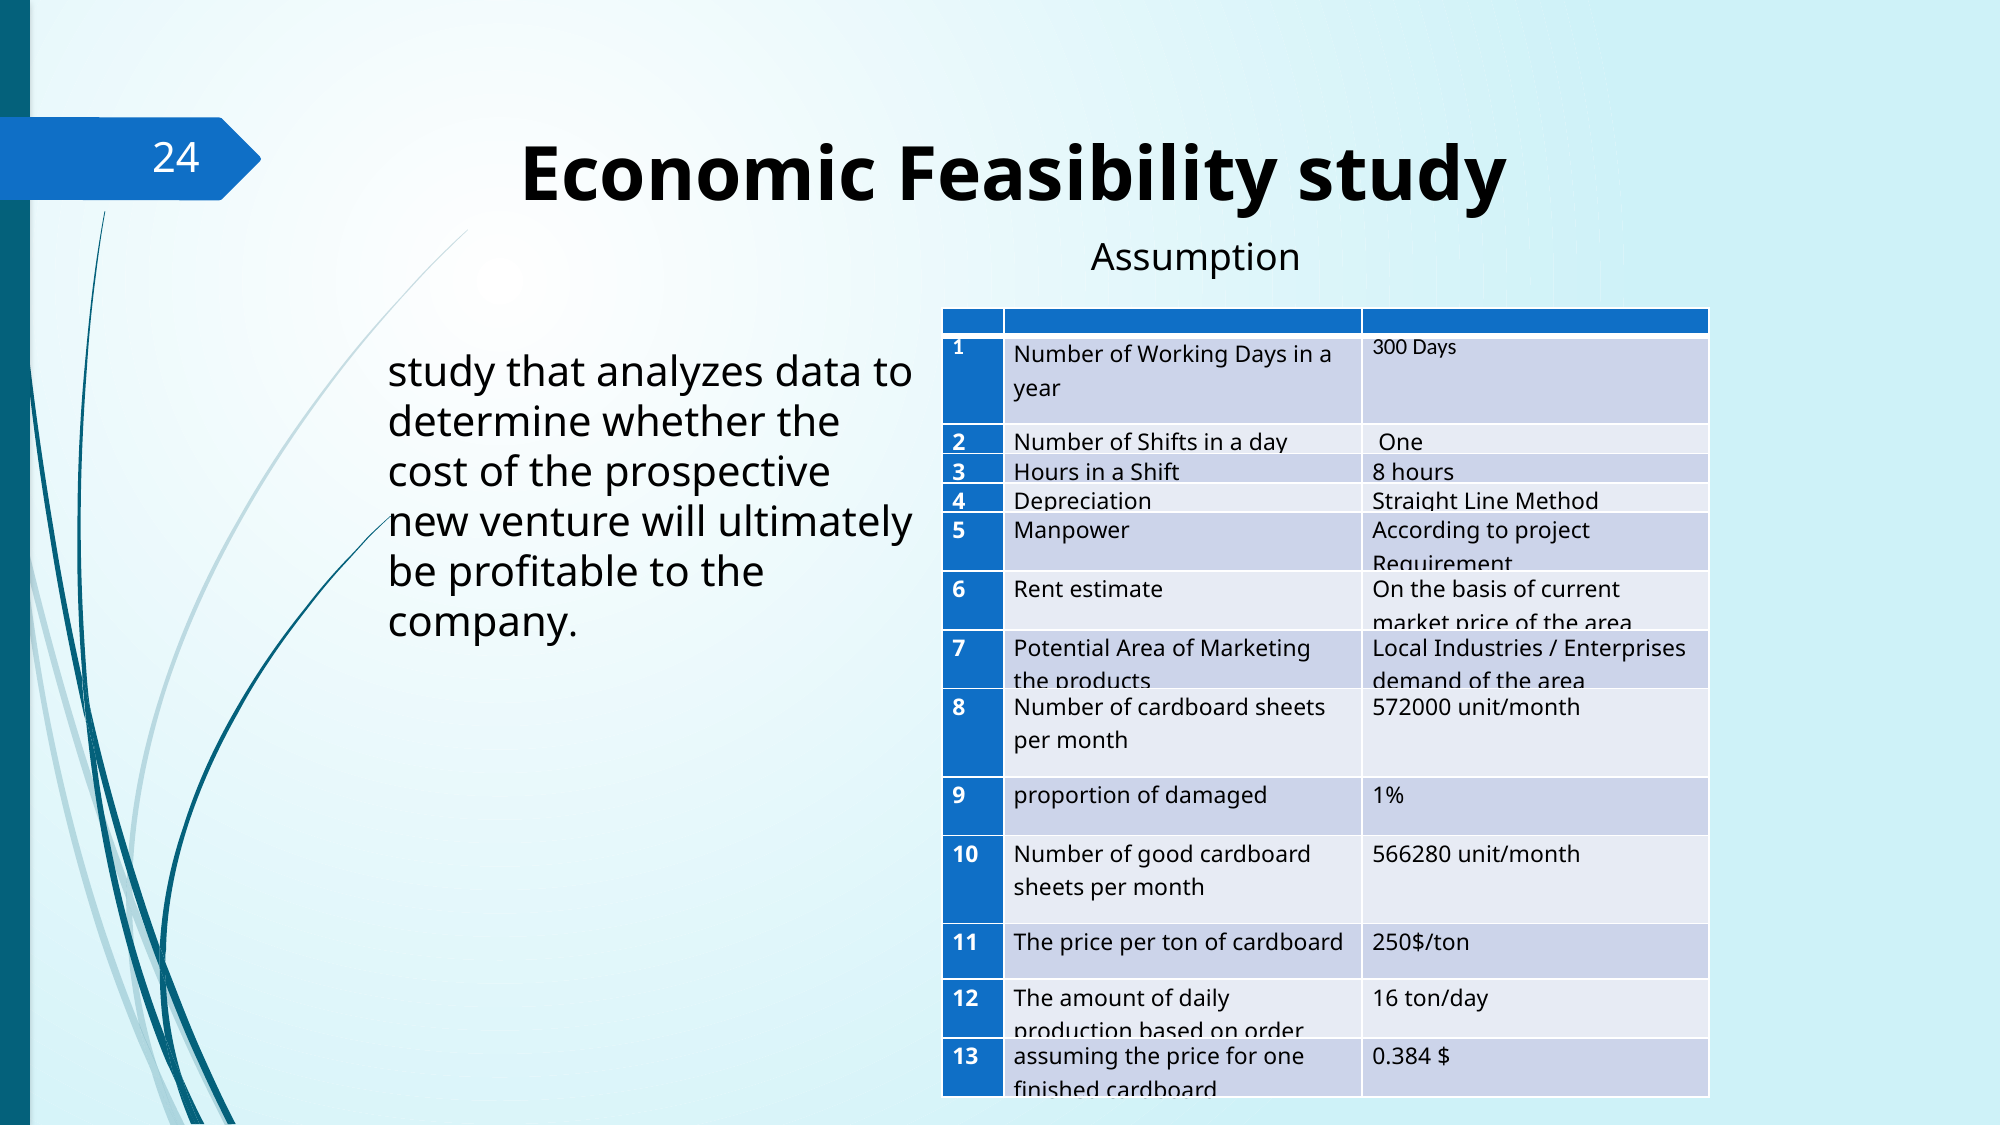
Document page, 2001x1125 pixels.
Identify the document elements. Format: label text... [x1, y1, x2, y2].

table_cell Depreciation [1005, 484, 1361, 511]
table_cell Number of Working Days in a year [1005, 339, 1361, 423]
table_cell Number of Shifts in a day [1005, 425, 1361, 453]
text_box study that analyzes data to determine whether the cost of the prospective new venture will ultimately be profitable to the company. [372, 337, 936, 653]
table_cell Straight Line Method [1363, 484, 1708, 511]
table_cell Local Industries / Enterprises demand of the area [1363, 631, 1708, 688]
slide_number 24 [87, 129, 216, 190]
table_cell 9 [943, 778, 1003, 835]
table_cell Potential Area of Marketing the products [1005, 631, 1361, 688]
picture [364, 532, 372, 541]
table_cell The amount of daily production based on order [1005, 980, 1361, 1037]
table_cell 6 [943, 572, 1003, 629]
table_cell 12 [943, 980, 1003, 1037]
table_cell proportion of damaged [1005, 778, 1361, 835]
table_cell 1 [943, 339, 1003, 423]
table_cell 4 [943, 484, 1003, 511]
text_box Economic Feasibility study [504, 118, 1542, 223]
table_cell The price per ton of cardboard [1005, 924, 1361, 978]
table_cell assuming the price for one finished cardboard [1005, 1039, 1361, 1096]
table_cell 7 [943, 631, 1003, 688]
table_cell 1% [1363, 778, 1708, 835]
table_cell Number of good cardboard sheets per month [1005, 836, 1361, 923]
table_header [943, 309, 1003, 333]
table_cell 566280 unit/month [1363, 836, 1708, 923]
table_cell Hours in a Shift [1005, 454, 1361, 482]
table_cell 10 [943, 836, 1003, 923]
table_cell 8 [943, 689, 1003, 776]
table_cell Number of cardboard sheets per month [1005, 689, 1361, 776]
table_cell 572000 unit/month [1363, 689, 1708, 776]
table_cell 2 [943, 425, 1003, 453]
table_cell 11 [943, 924, 1003, 978]
table_cell 13 [943, 1039, 1003, 1096]
table_header [1363, 309, 1708, 333]
table_header [1005, 309, 1361, 333]
table_cell Rent estimate [1005, 572, 1361, 629]
text_box Assumption [1076, 225, 1547, 286]
table_cell Manpower [1005, 513, 1361, 570]
table_cell 5 [943, 513, 1003, 570]
table_cell 3 [943, 454, 1003, 482]
table_cell 250$/ton [1363, 924, 1708, 978]
table_cell One [1363, 425, 1708, 453]
table_cell 16 ton/day [1363, 980, 1708, 1037]
table_cell 300 Days [1363, 339, 1708, 423]
table_cell According to project Requirement [1363, 513, 1708, 570]
table_cell On the basis of current market price of the area [1363, 572, 1708, 629]
table_cell 0.384 $ [1363, 1039, 1708, 1096]
table_cell 8 hours [1363, 454, 1708, 482]
